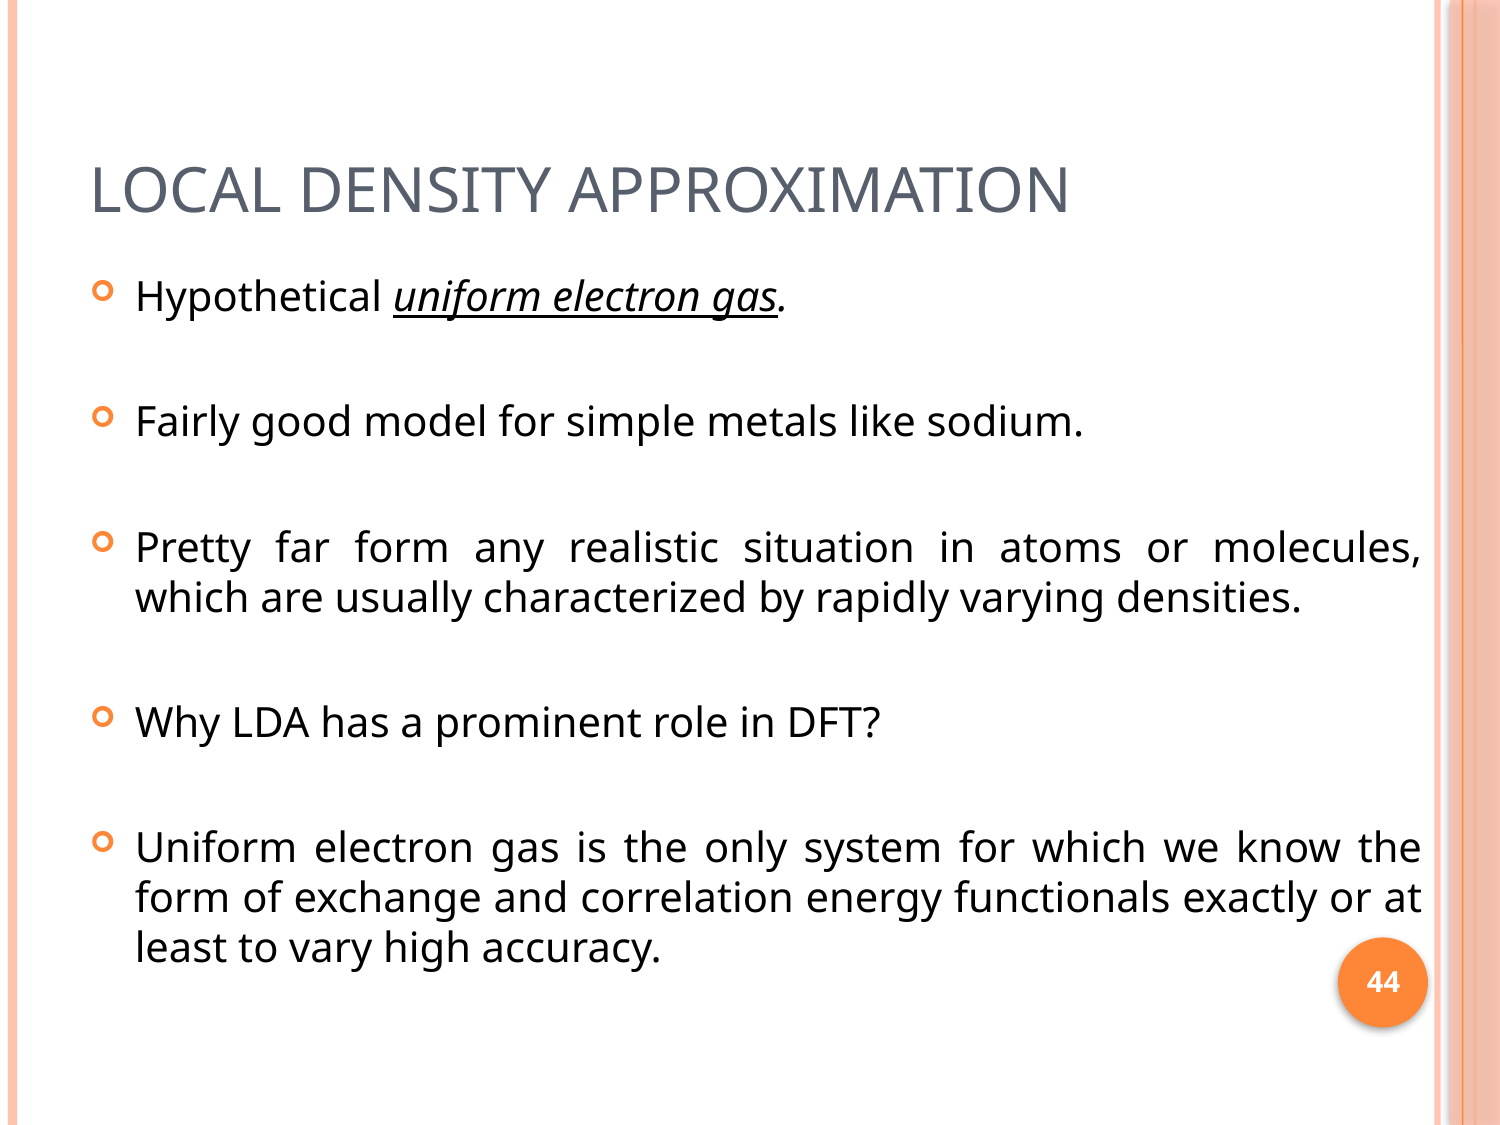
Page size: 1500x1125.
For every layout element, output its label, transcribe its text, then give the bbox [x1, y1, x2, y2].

title Local Density Approximation [75, 45, 1300, 233]
slide_number 44 [1333, 940, 1434, 1027]
list Hypothetical uniform electron gas. Fairly good model for simple metals like sodium. Pretty far form any realistic situation in atoms or molecules, which are usually characterized by rapidly varying densities. Why LDA has a prominent role in DFT? Uniform electron gas is the only system for which we know the form of exchange and correlation energy functionals exactly or at least to vary high accuracy. [75, 262, 1438, 1038]
